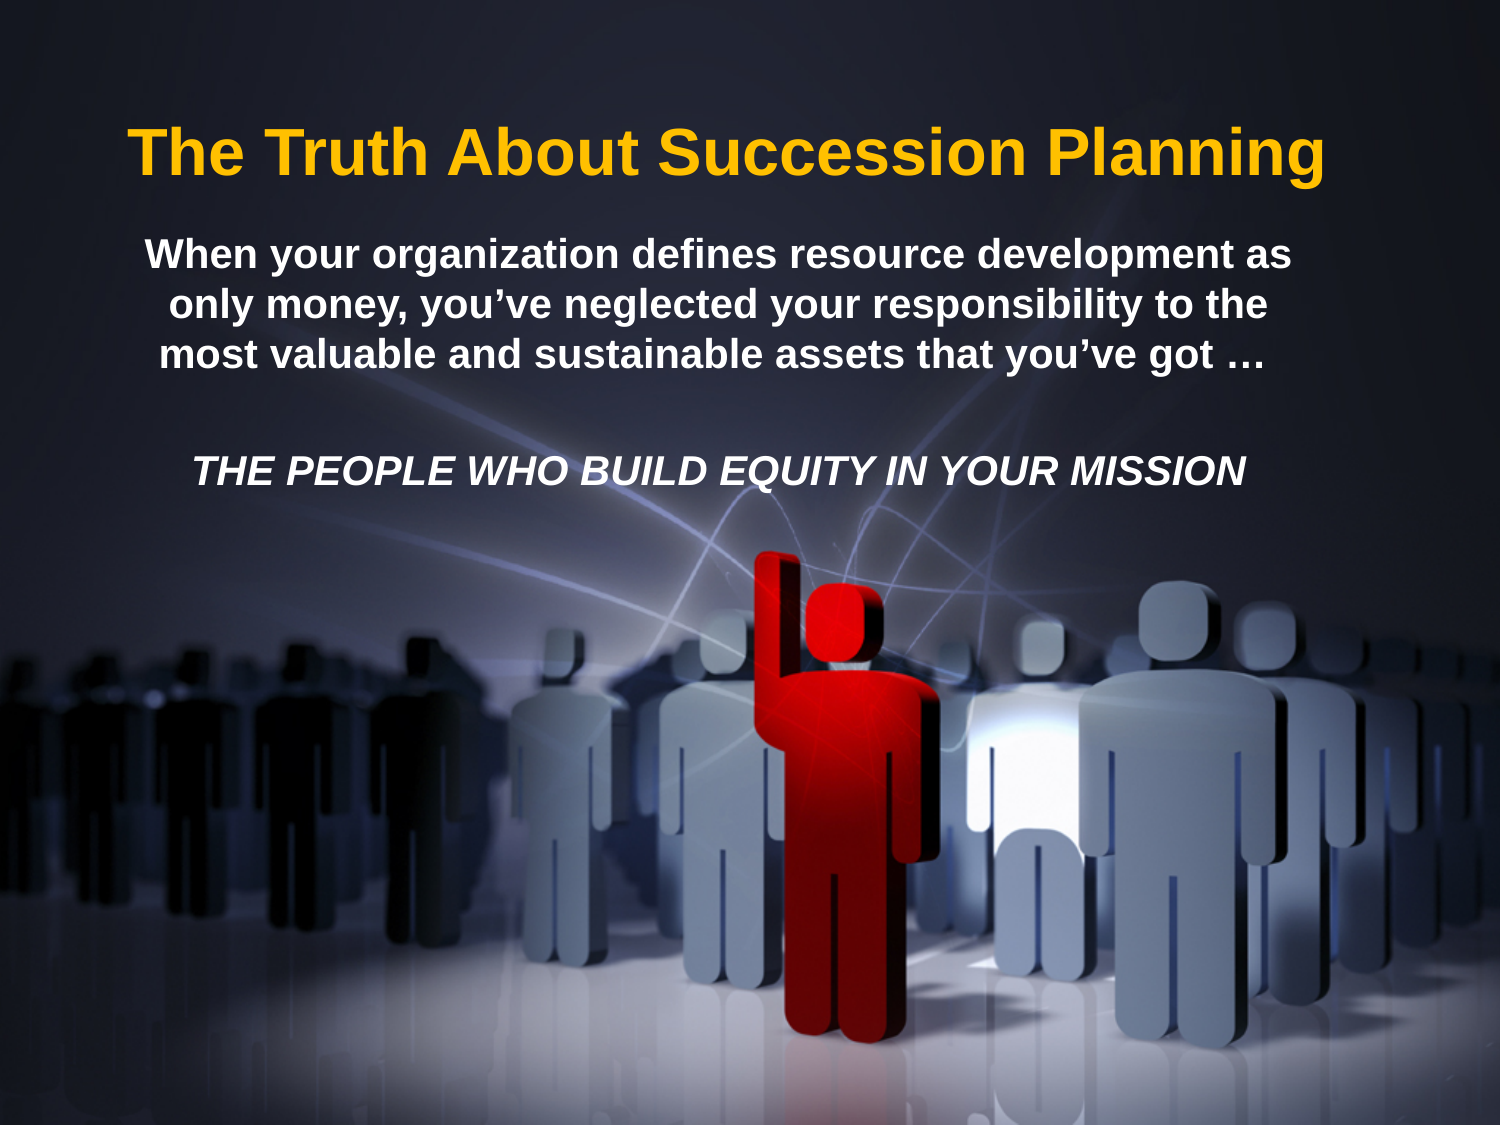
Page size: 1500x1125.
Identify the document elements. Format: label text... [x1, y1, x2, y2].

picture [0, 0, 1500, 1125]
subtitle When your organization defines resource development as only money, you’ve neglected your responsibility to the most valuable and sustainable assets that you’ve got … THE PEOPLE WHO BUILD EQUITY IN YOUR MISSION [125, 219, 1313, 583]
title The Truth About Succession Planning [112, 78, 1388, 220]
